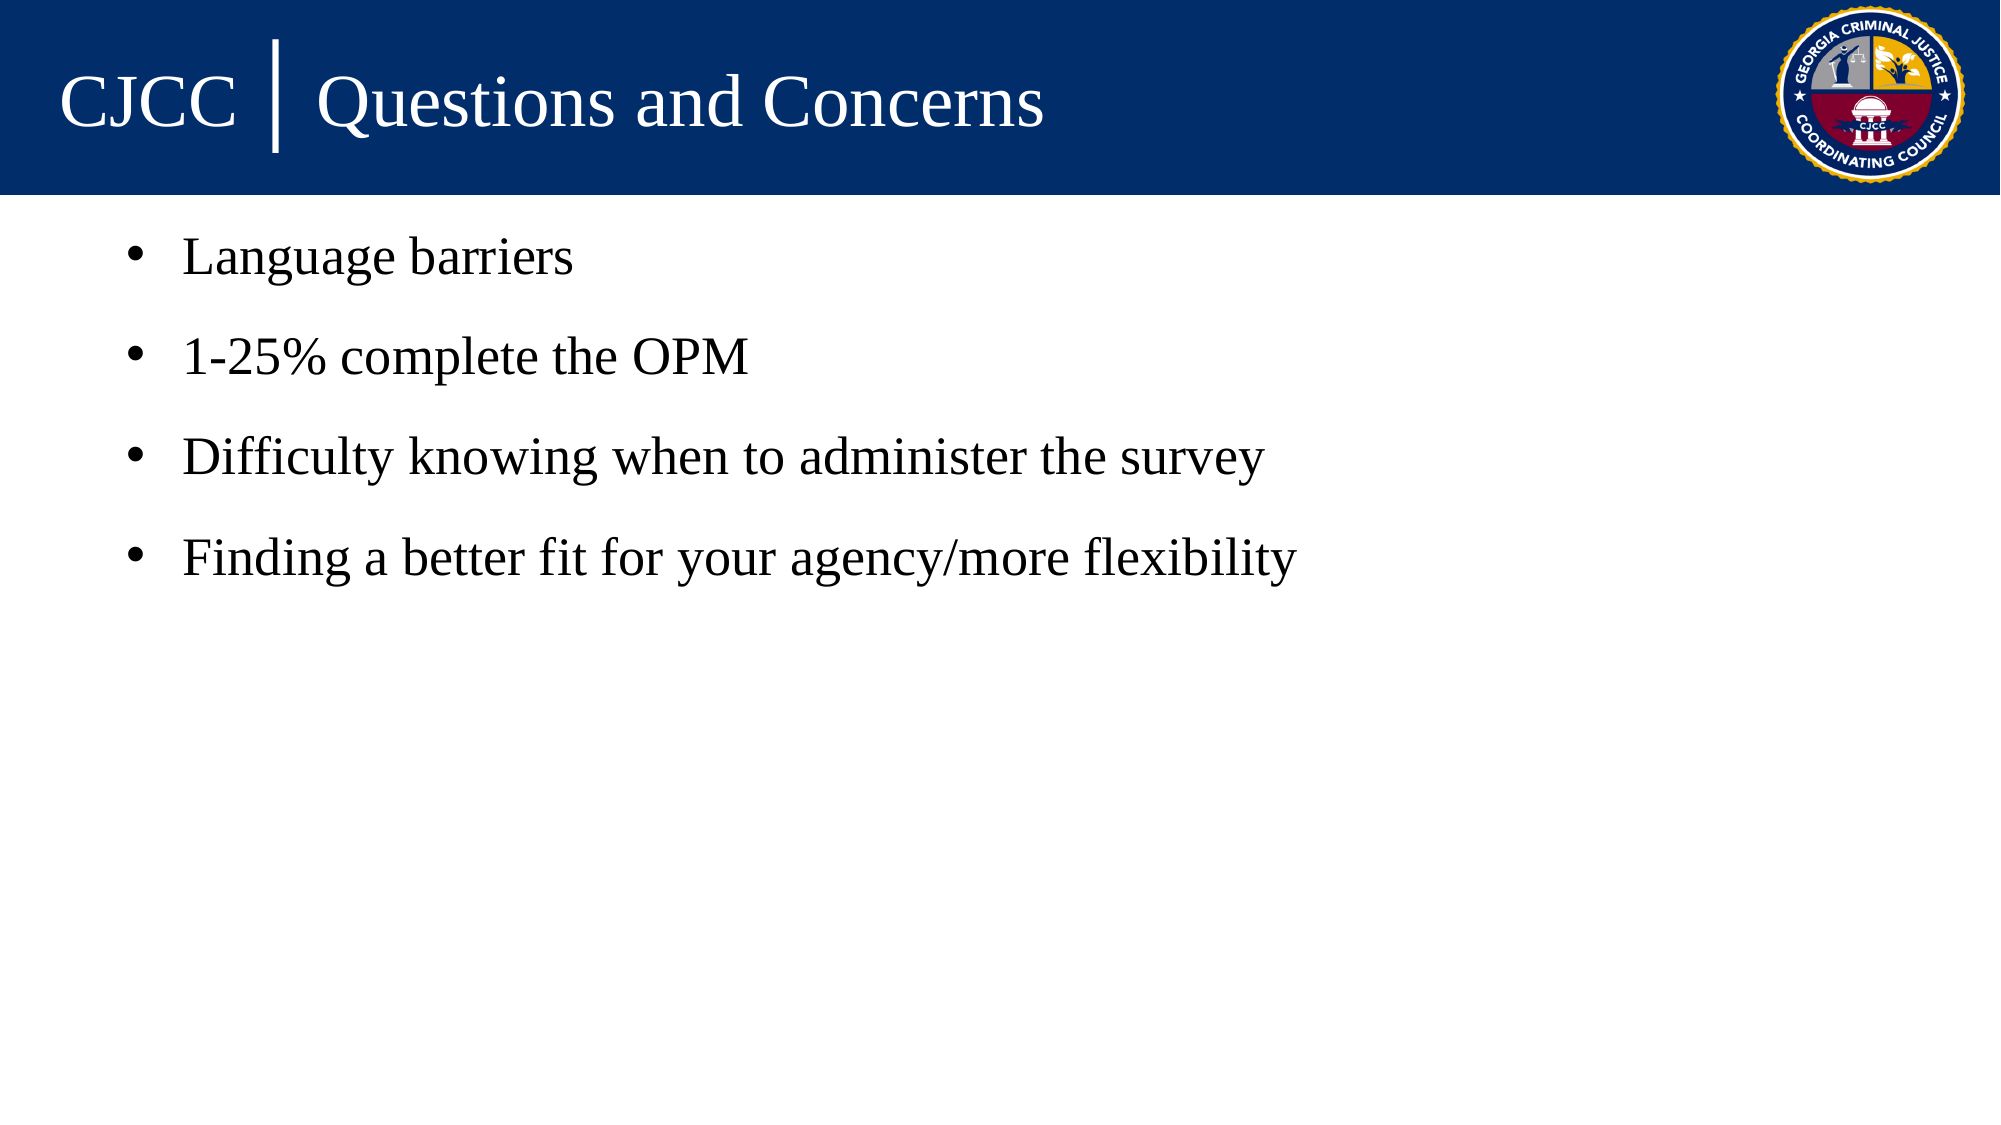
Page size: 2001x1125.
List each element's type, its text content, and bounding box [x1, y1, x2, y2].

text_box [0, 0, 1740, 195]
text_box Language barriers 1-25% complete the OPM Difficulty knowing when to administer the survey Finding a better fit for your agency/more flexibility [111, 212, 1851, 594]
text_box CJCC | Questions and Concerns [44, 0, 1740, 194]
picture [1740, 0, 2000, 195]
